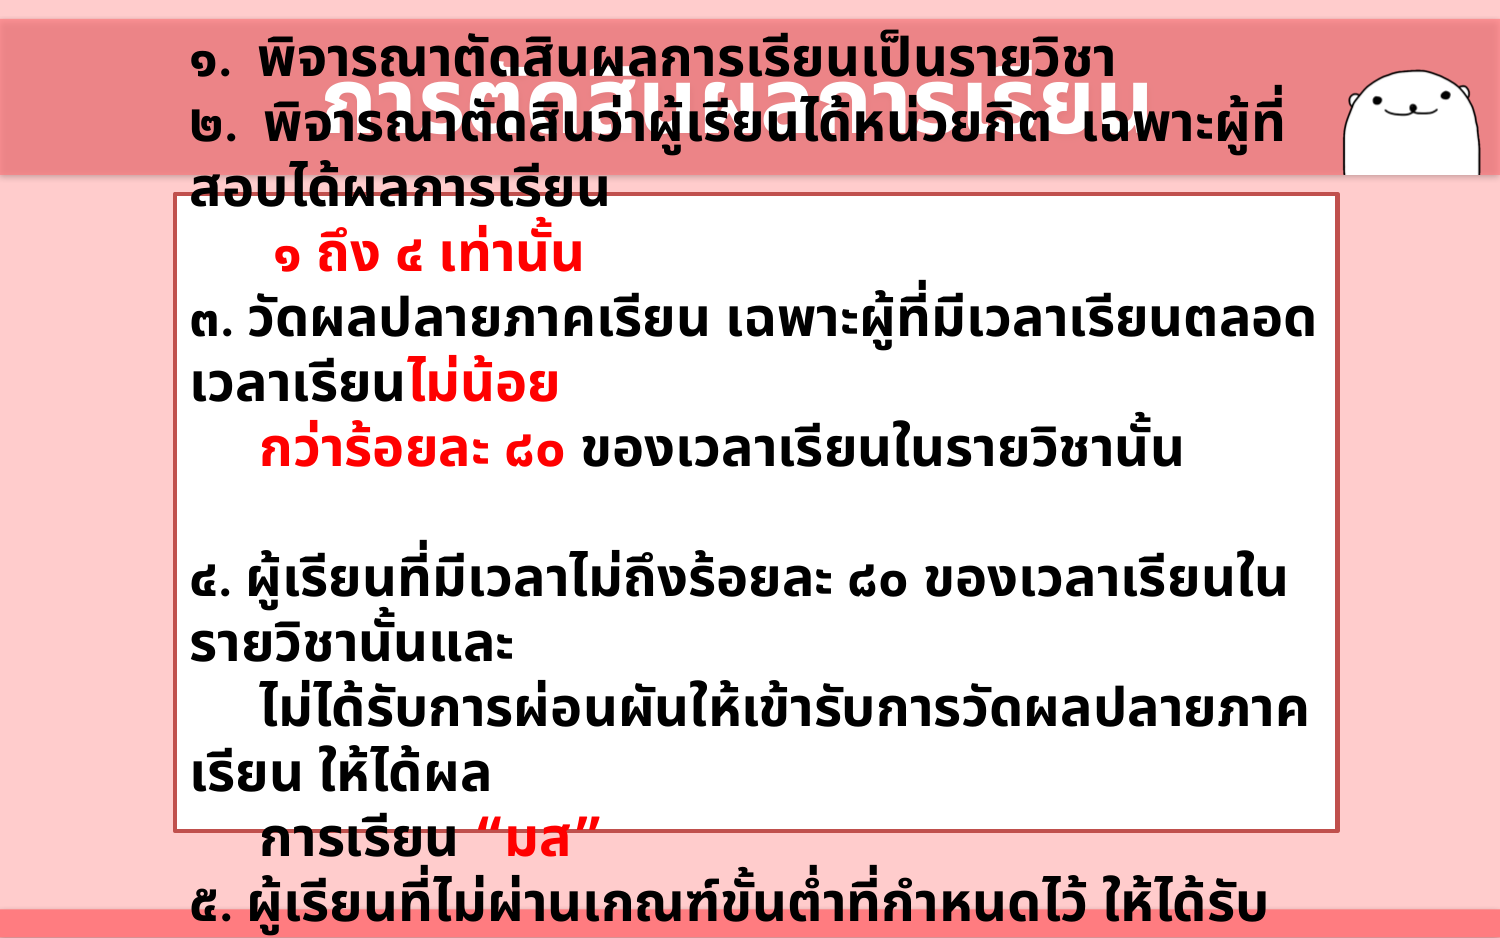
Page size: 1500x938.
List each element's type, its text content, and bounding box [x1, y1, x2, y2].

title การตัดสินผลการเรียน [0, 18, 1500, 176]
picture [1324, 47, 1500, 176]
text_box [0, 909, 1500, 938]
text_box ๑. พิจารณาตัดสินผลการเรียนเป็นรายวิชา ๒. พิจารณาตัดสินว่าผู้เรียนได้หน่วยกิต เฉพาะผู้ที่สอบได้ผลการเรียน ๑ ถึง ๔ เท่านั้น ๓. วัดผลปลายภาคเรียน เฉพาะผู้ที่มีเวลาเรียนตลอดเวลาเรียนไม่น้อย กว่าร้อยละ ๘๐ ของเวลาเรียนในรายวิชานั้น ๔. ผู้เรียนที่มีเวลาไม่ถึงร้อยละ ๘๐ ของเวลาเรียนในรายวิชานั้นและ ไม่ได้รับการผ่อนผันให้เข้ารับการวัดผลปลายภาคเรียน ให้ได้ผล การเรียน “มส” ๕. ผู้เรียนที่ไม่ผ่านเกณฑ์ขั้นต่ำที่กำหนดไว้ ให้ได้รับผลการเรียน “๐” [173, 192, 1340, 833]
